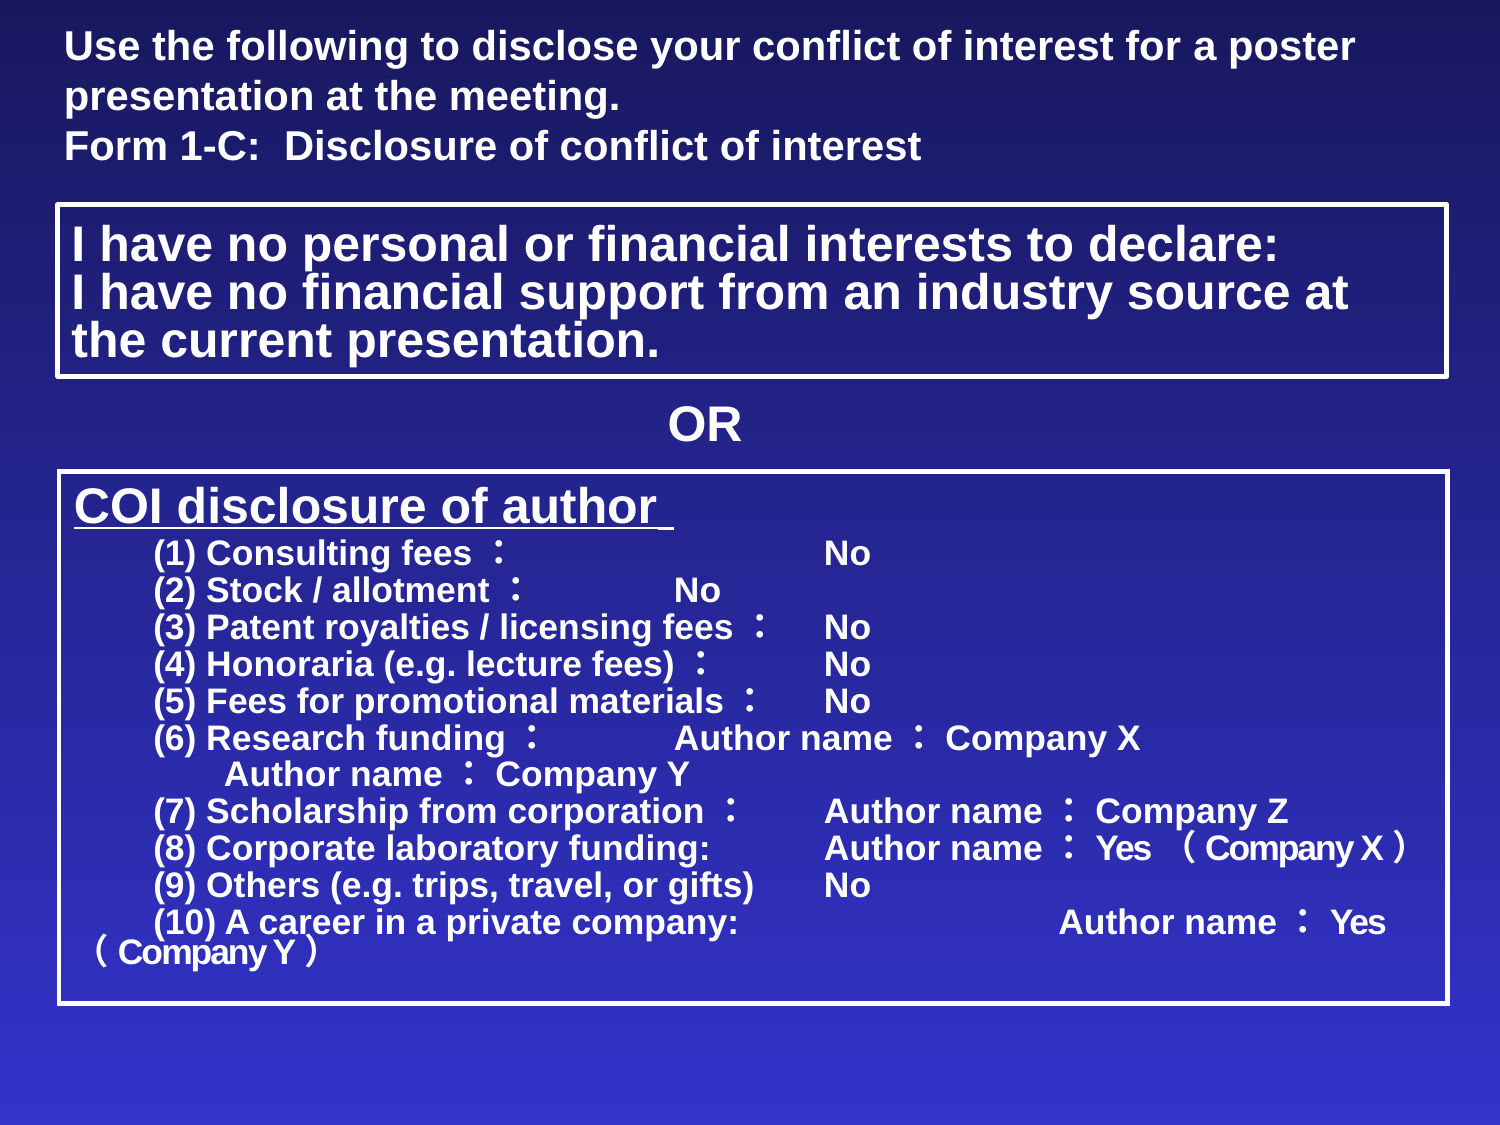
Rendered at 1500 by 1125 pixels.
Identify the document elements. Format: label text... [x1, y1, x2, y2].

list COI disclosure of author (1) Consulting fees： No (2) Stock / allotment： No (3) Patent royalties / licensing fees： No (4) Honoraria (e.g. lecture fees)： No (5) Fees for promotional materials： No (6) Research funding： Author name：Company X Author name：Company Y (7) Scholarship from corporation： Author name：Company Z (8) Corporate laboratory funding: Author name：Yes（Company X） (9) Others (e.g. trips, travel, or gifts) No (10) A career in a private company: Author name：Yes（Company Y） [58, 471, 1448, 1004]
text_box Use the following to disclose your conflict of interest for a poster presentation at the meeting. Form 1-C: Disclosure of conflict of interest [49, 11, 1463, 176]
text_box [57, 204, 1447, 377]
text_box OR [652, 384, 758, 460]
